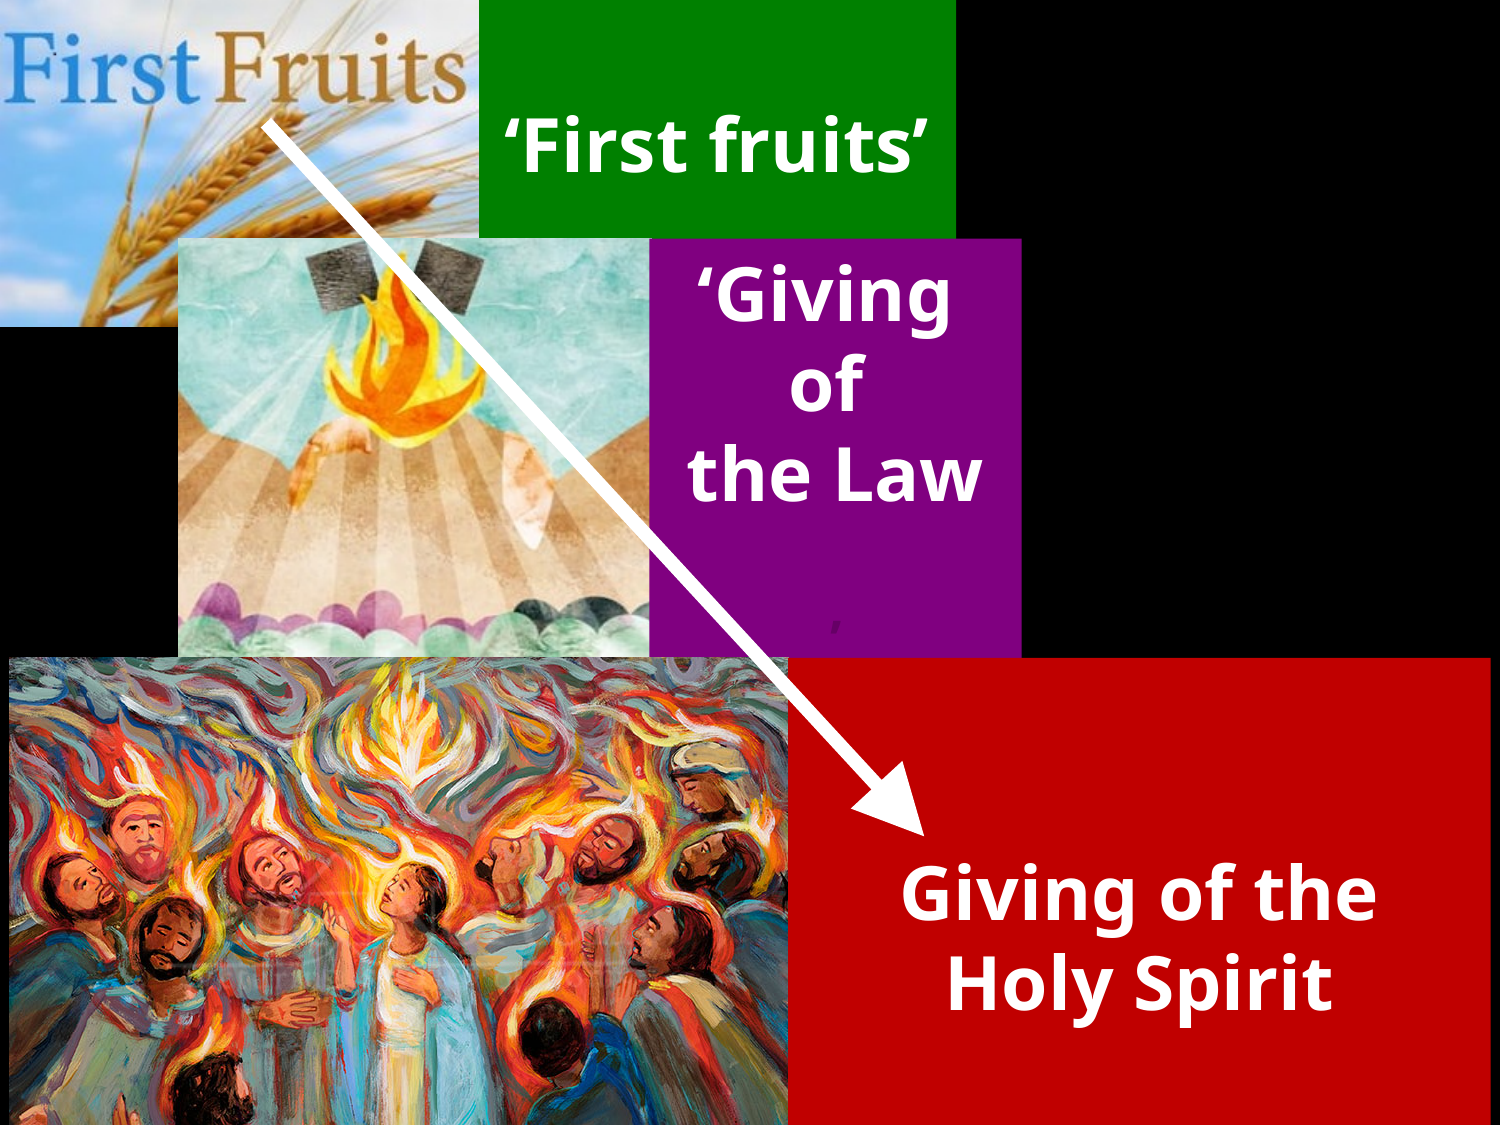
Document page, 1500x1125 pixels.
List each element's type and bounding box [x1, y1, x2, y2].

text_box [265, 122, 925, 837]
text_box [0, 0, 957, 327]
text_box [9, 657, 1491, 1125]
text_box [929, 238, 1023, 656]
text_box [177, 238, 260, 656]
